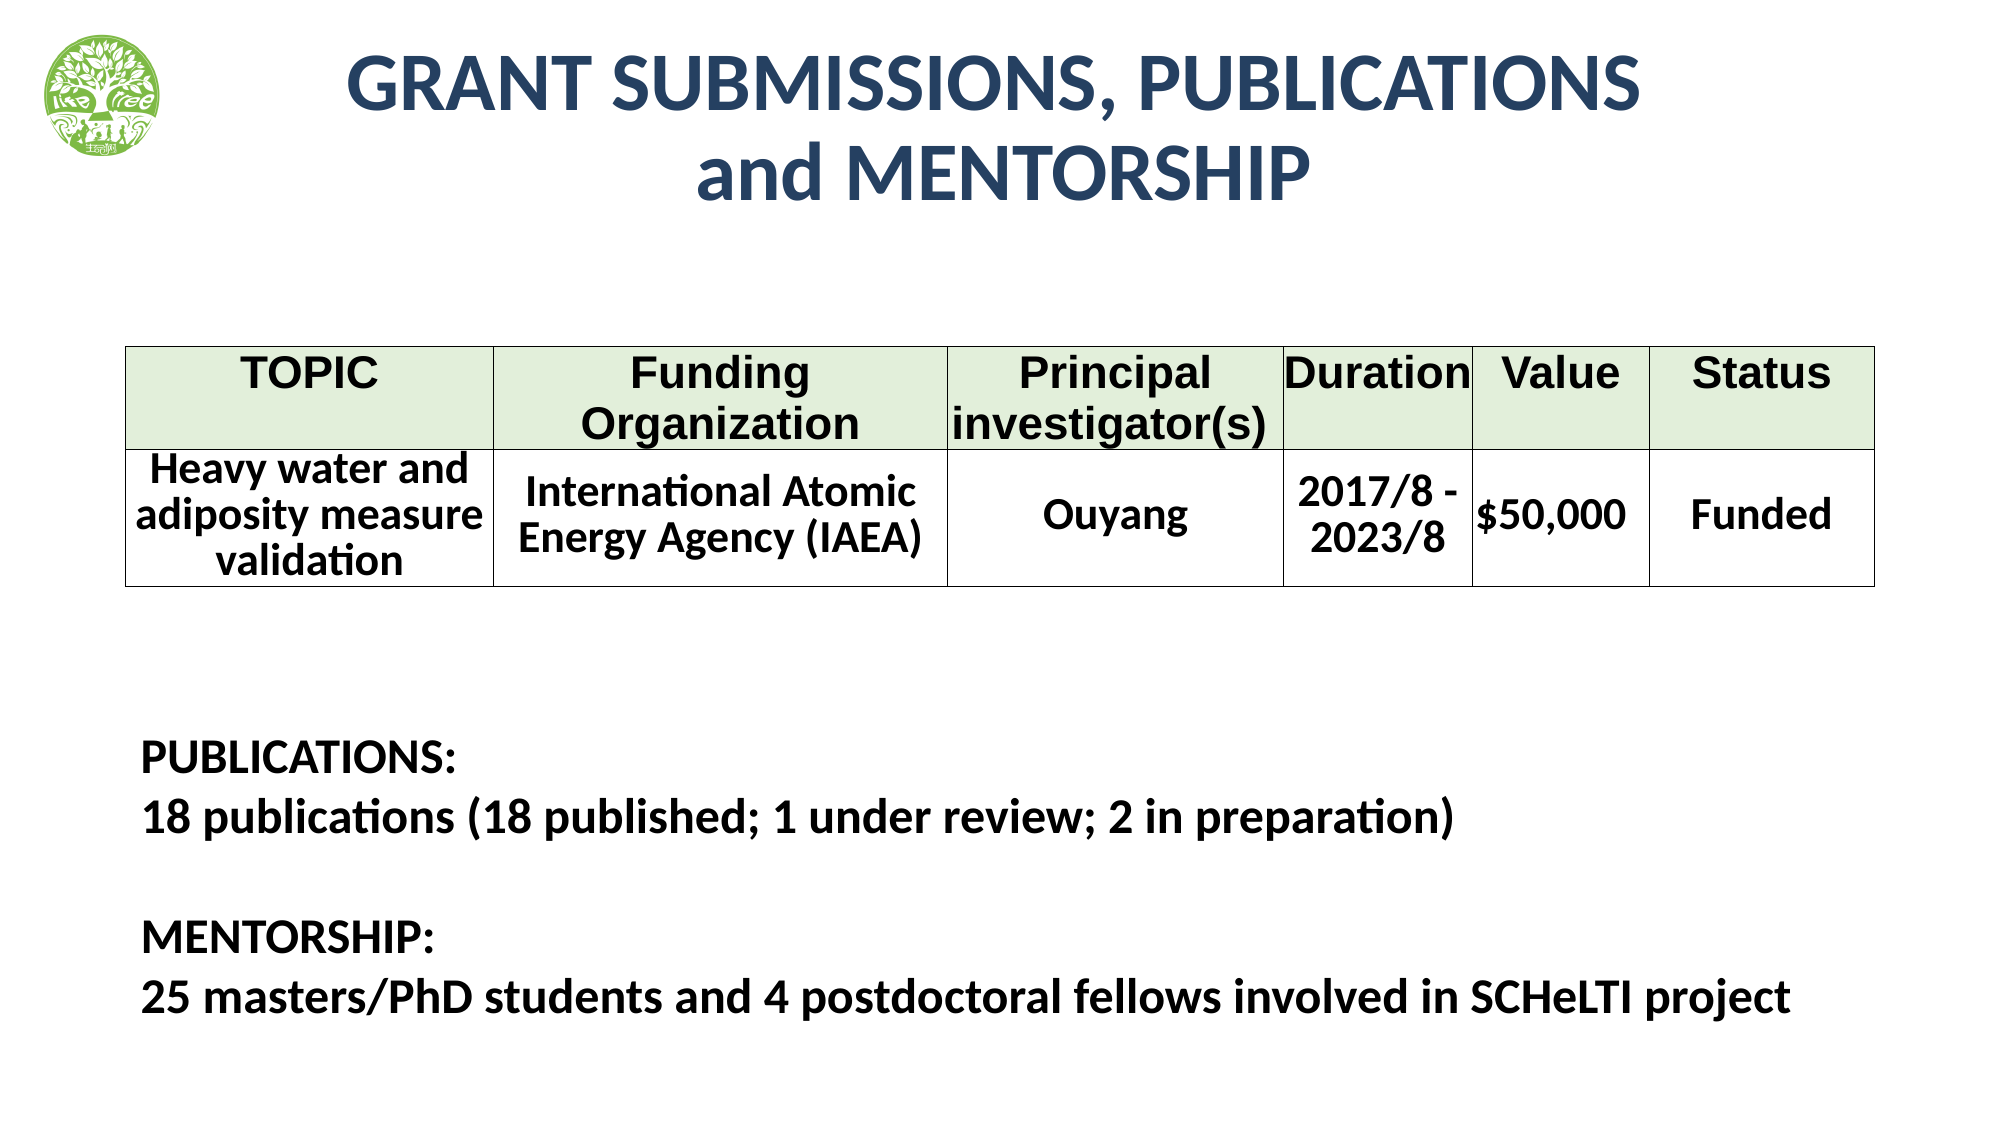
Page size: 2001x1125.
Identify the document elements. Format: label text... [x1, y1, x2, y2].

table_header Duration [1284, 347, 1472, 449]
table_header Principal investigator(s) [948, 347, 1283, 449]
text_box GRANT SUBMISSIONS, PUBLICATIONS and MENTORSHIP [168, 37, 1839, 220]
table_header TOPIC [126, 347, 493, 449]
table_cell International Atomic Energy Agency (IAEA) [494, 450, 947, 586]
table_cell $50,000 [1473, 450, 1649, 586]
table_header Value [1473, 347, 1649, 449]
table_header Status [1650, 347, 1874, 449]
table_cell Heavy water and adiposity measure validation [126, 450, 493, 586]
text_box PUBLICATIONS: 18 publications (18 published; 1 under review; 2 in preparation) MENTORSHIP: 25 masters/PhD students and 4 postdoctoral fellows involved in SCHeLTI project [125, 715, 1875, 1031]
table_cell Funded [1650, 450, 1874, 586]
table_cell 2017/8 - 2023/8 [1284, 450, 1472, 586]
table_header Funding Organization [494, 347, 947, 449]
table_cell Ouyang [948, 450, 1283, 586]
picture [42, 33, 163, 159]
